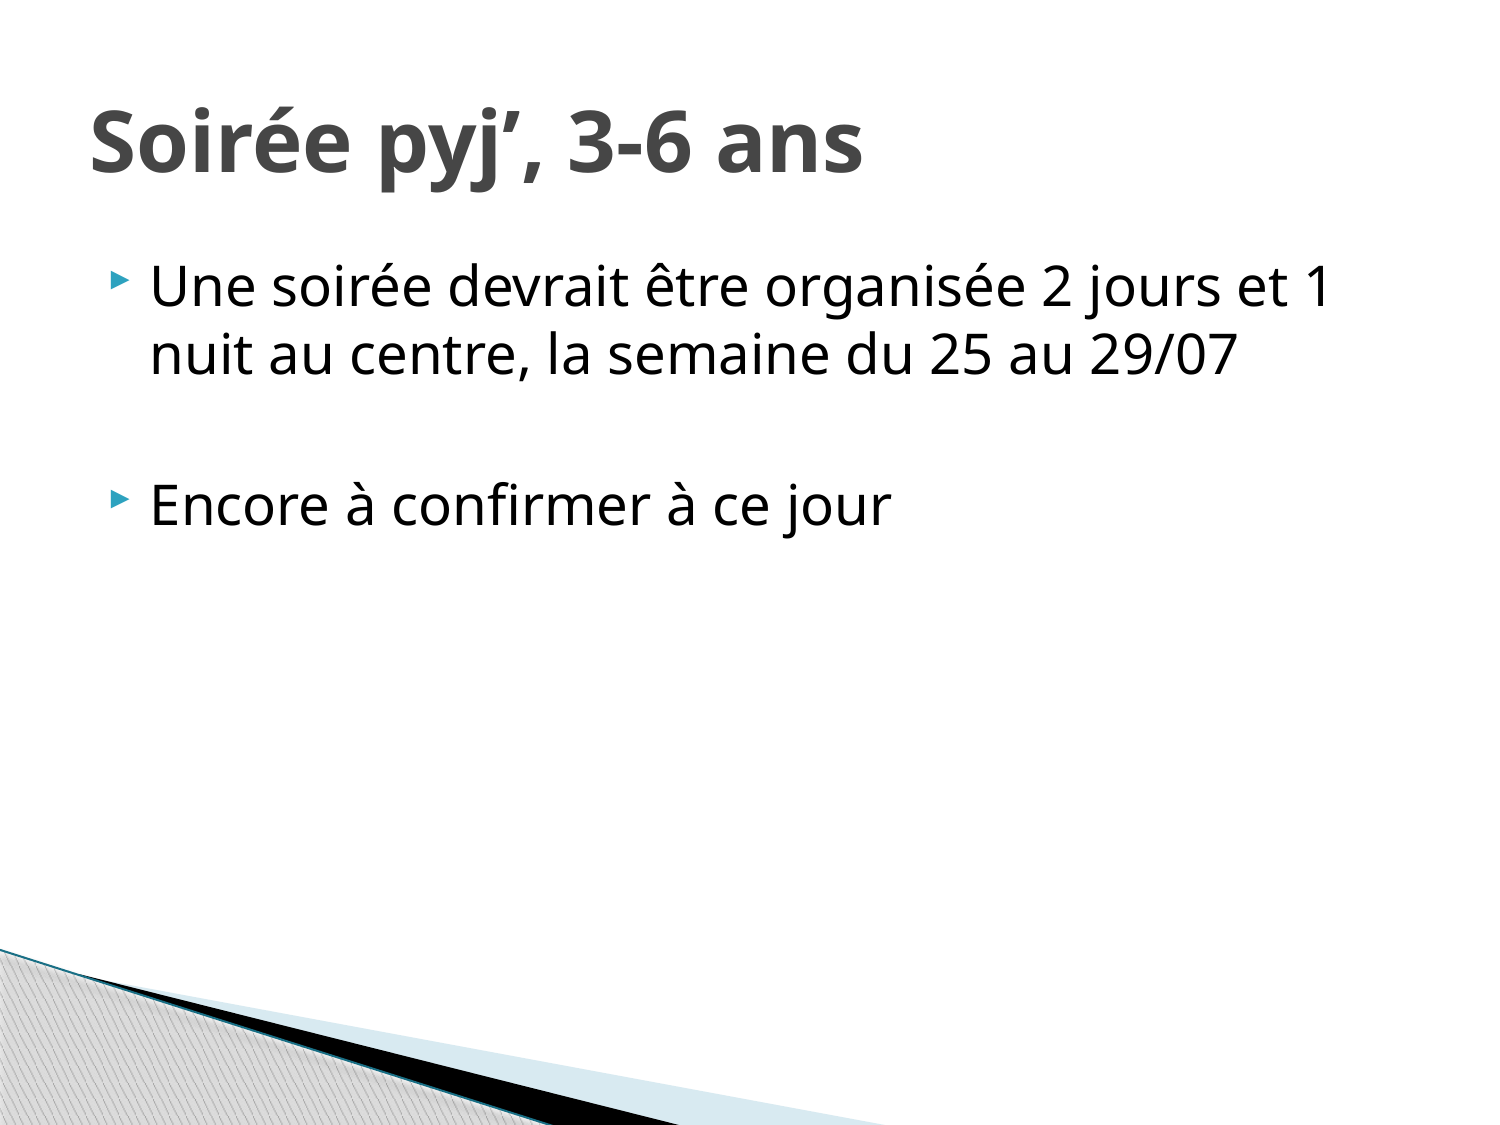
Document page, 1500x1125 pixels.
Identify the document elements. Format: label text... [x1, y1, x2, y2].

list Une soirée devrait être organisée 2 jours et 1 nuit au centre, la semaine du 25 au 29/07 Encore à confirmer à ce jour [75, 243, 1425, 986]
title Soirée pyj’, 3-6 ans [75, 45, 1425, 233]
